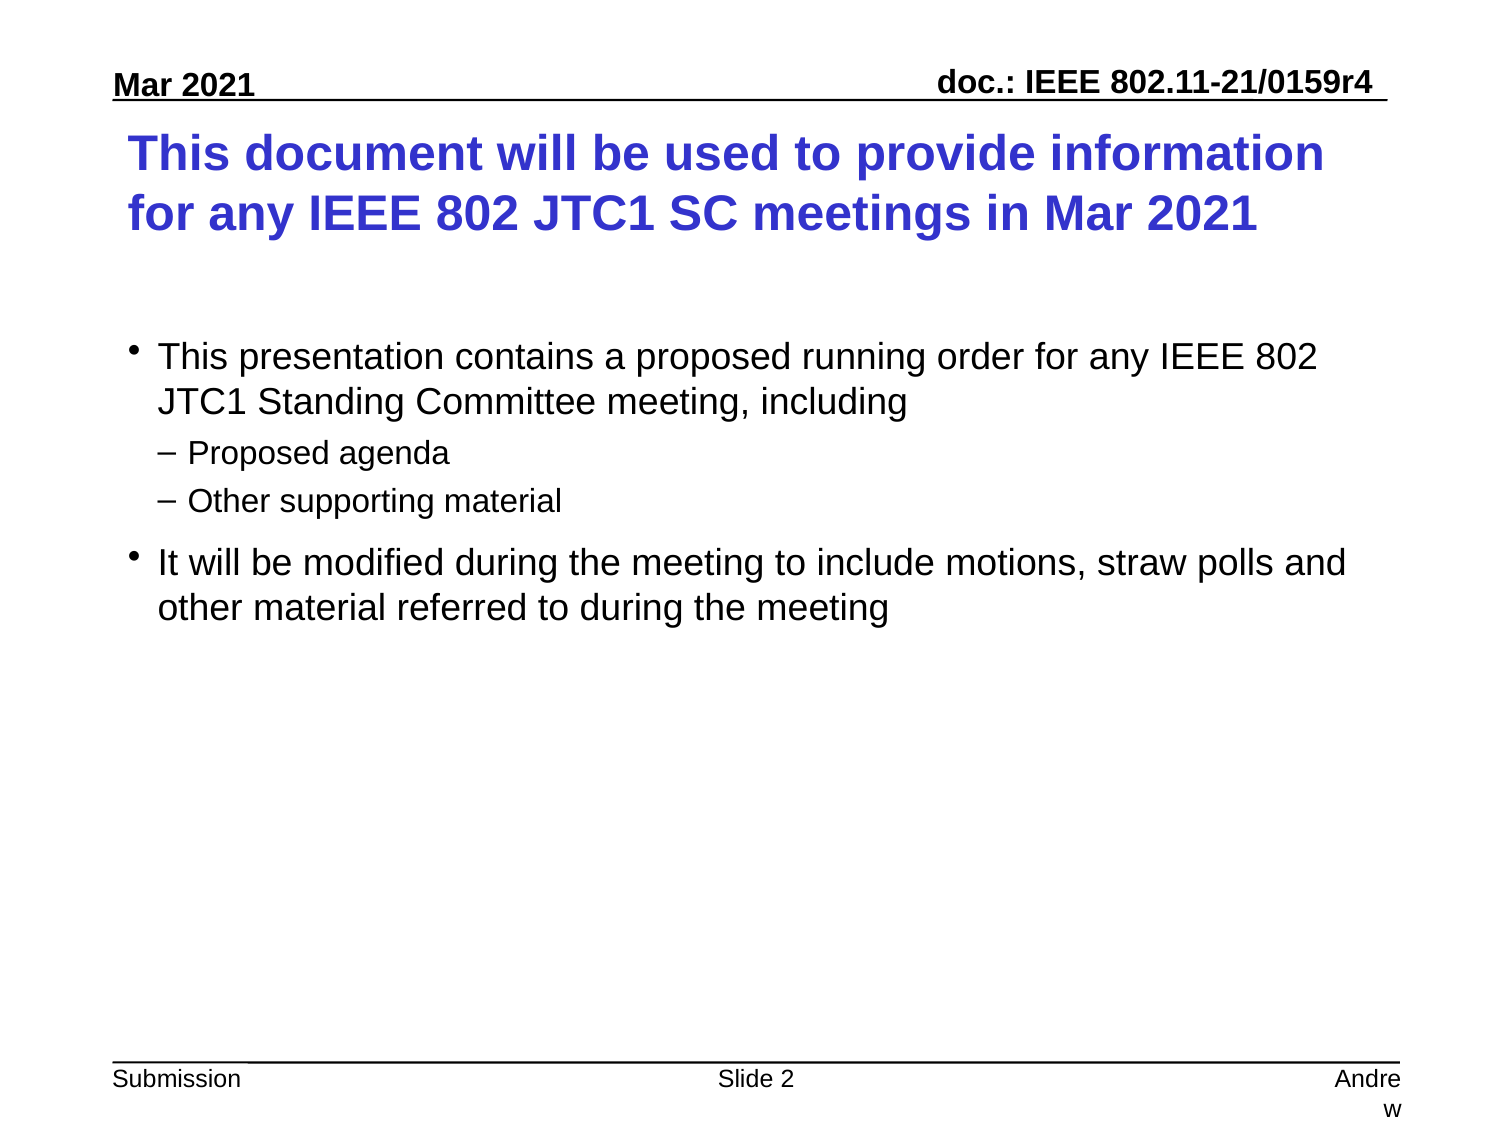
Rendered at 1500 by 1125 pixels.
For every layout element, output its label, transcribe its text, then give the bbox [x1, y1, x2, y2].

title This document will be used to provide information for any IEEE 802 JTC1 SC meetings in Mar 2021 [112, 112, 1388, 288]
footer Andrew Myles, Cisco [1320, 1061, 1402, 1093]
list This presentation contains a proposed running order for any IEEE 802 JTC1 Standing Committee meeting, including Proposed agenda Other supporting material It will be modified during the meeting to include motions, straw polls and other material referred to during the meeting [112, 324, 1388, 1000]
slide_number Slide 2 [709, 1061, 803, 1093]
